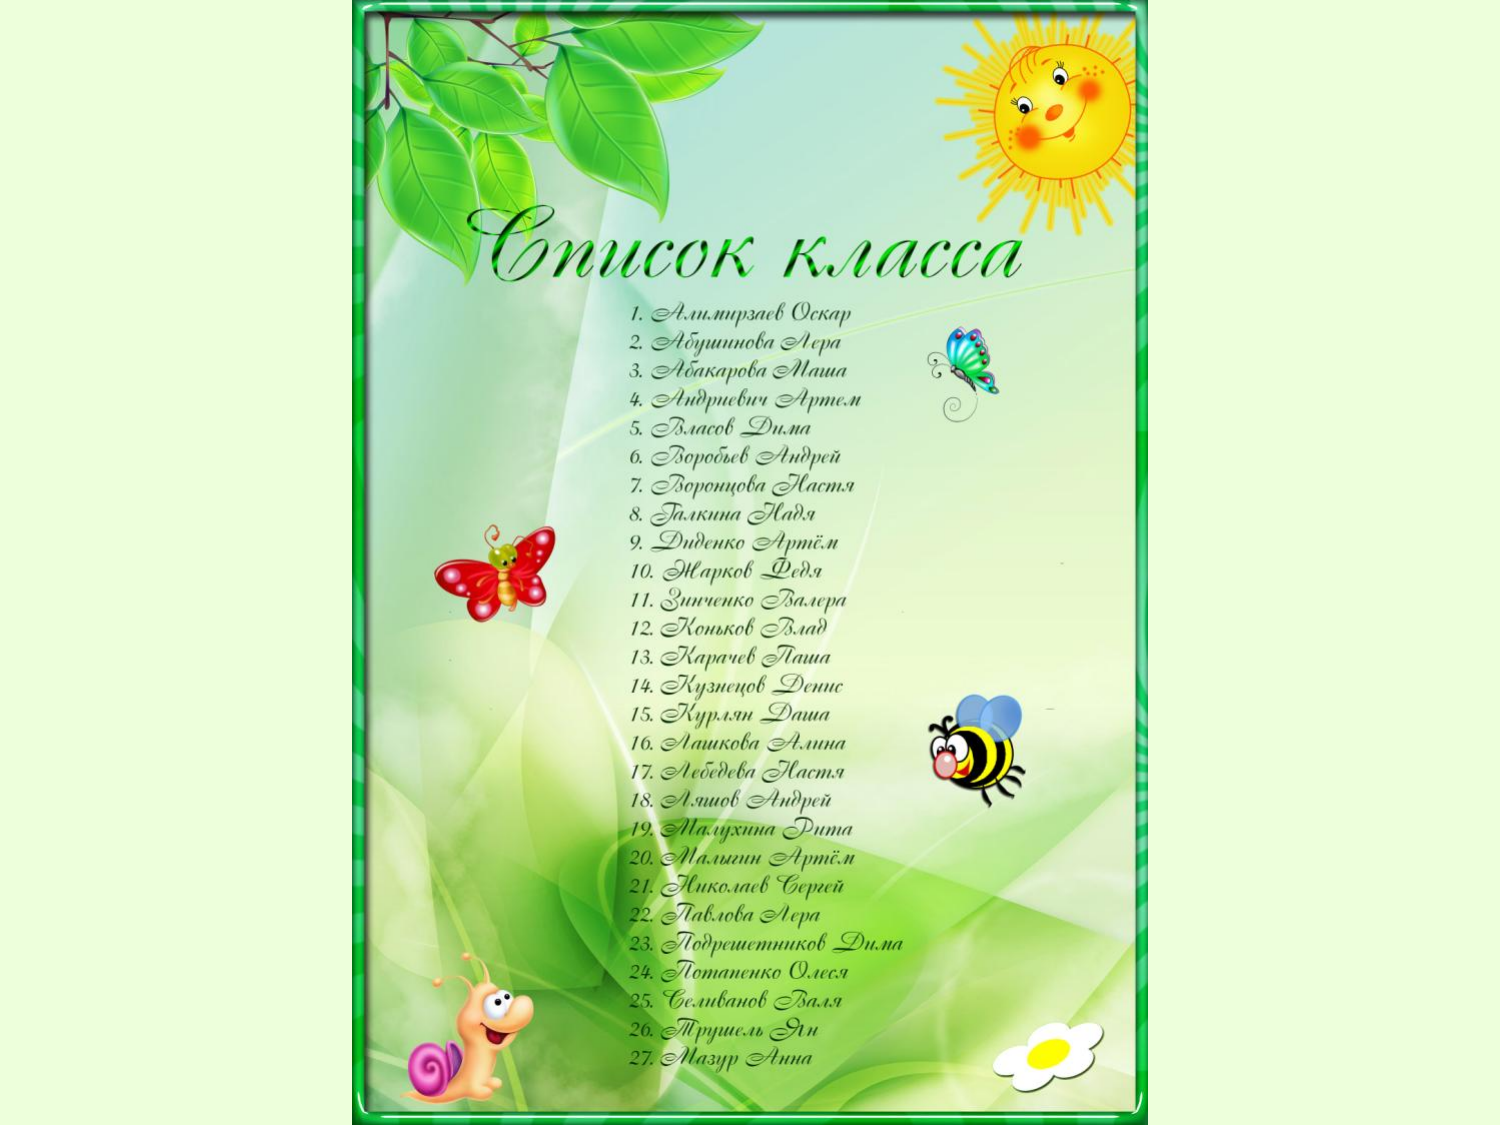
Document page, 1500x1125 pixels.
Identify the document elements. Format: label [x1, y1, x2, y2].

picture [351, 0, 1148, 1125]
